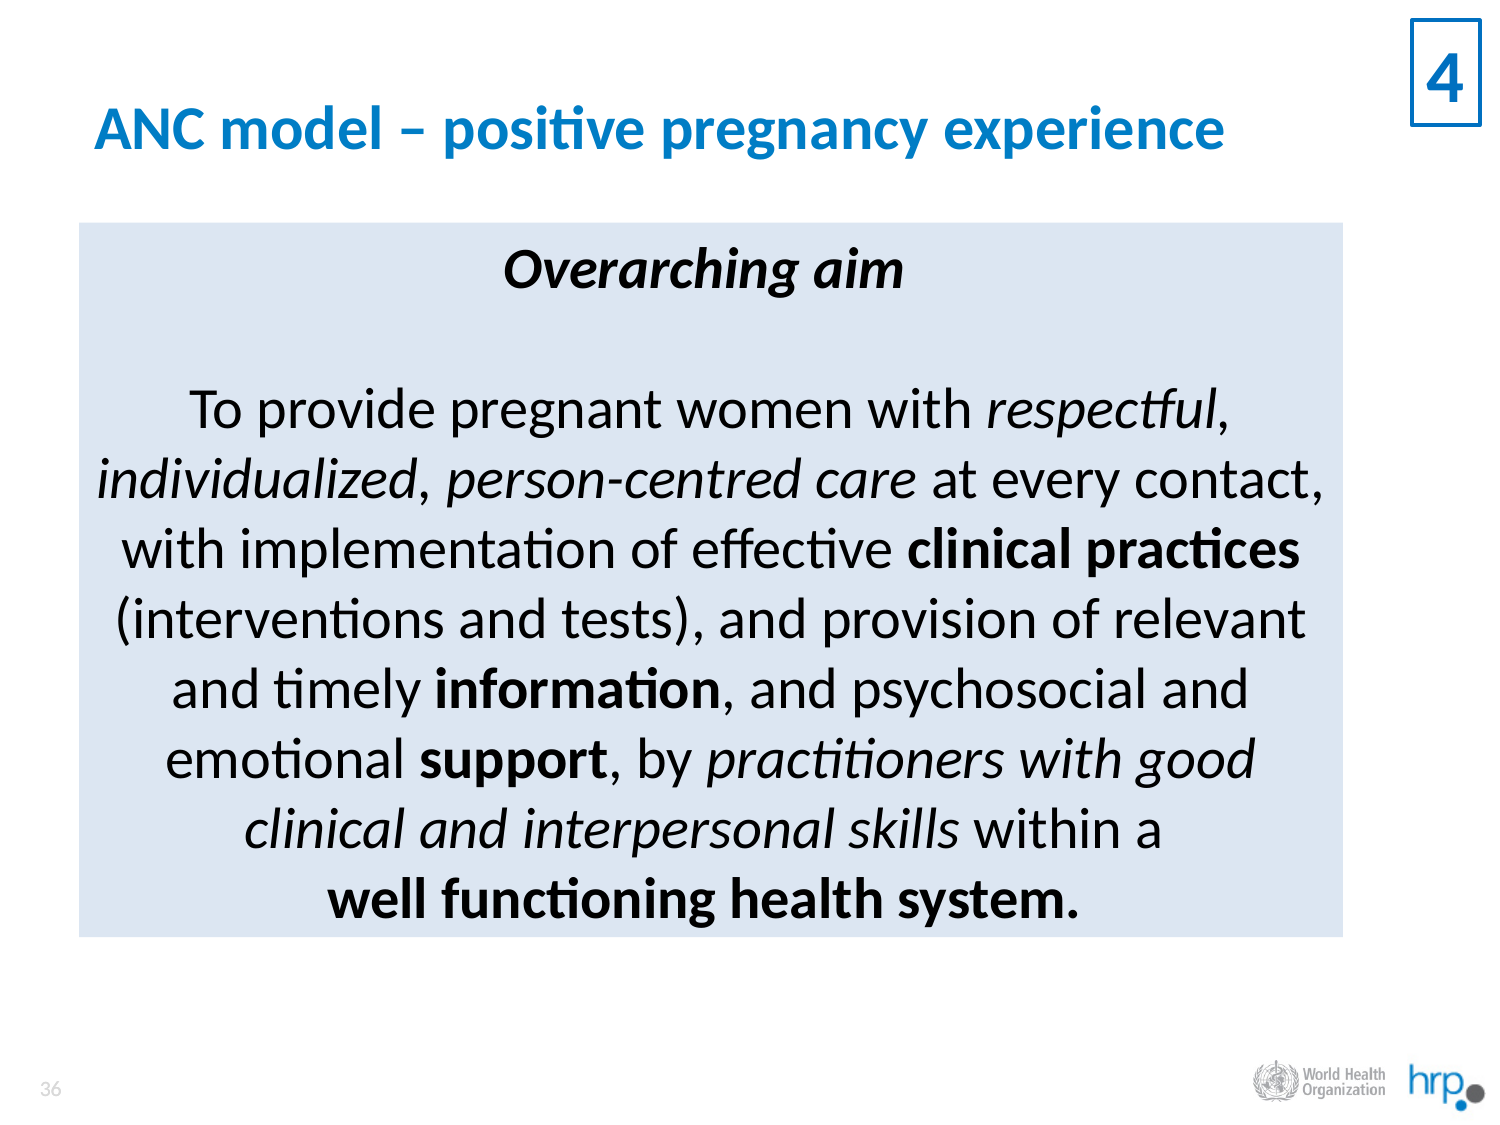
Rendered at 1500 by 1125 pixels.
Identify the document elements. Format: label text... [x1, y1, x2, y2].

text_box Overarching aim To provide pregnant women with respectful, individualized, person-centred care at every contact, with implementation of effective clinical practices (interventions and tests), and provision of relevant and timely information, and psychosocial and emotional support, by practitioners with good clinical and interpersonal skills within a well functioning health system. [79, 222, 1343, 938]
text_box 4 [1411, 20, 1480, 126]
picture [1253, 1060, 1385, 1102]
title ANC model – positive pregnancy experience [79, 54, 1430, 194]
picture [1407, 1043, 1486, 1122]
